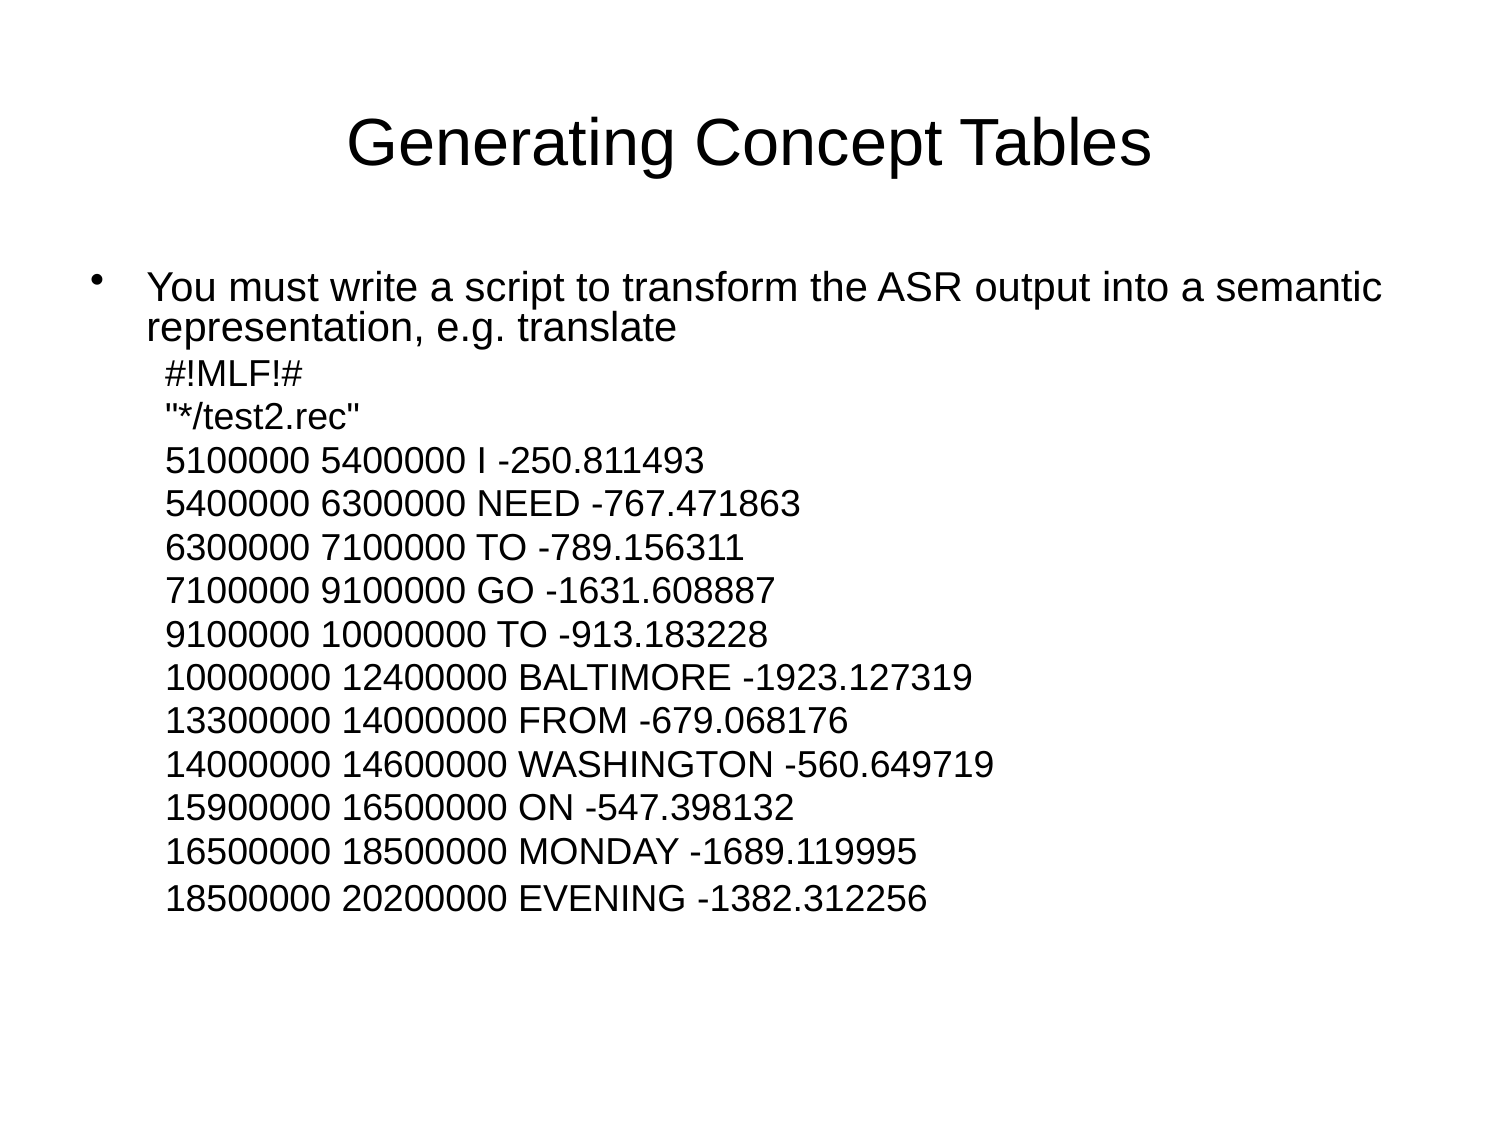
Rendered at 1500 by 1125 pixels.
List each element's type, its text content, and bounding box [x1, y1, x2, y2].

title Generating Concept Tables [74, 44, 1426, 233]
list You must write a script to transform the ASR output into a semantic representation, e.g. translate #!MLF!# "*/test2.rec" 5100000 5400000 I -250.811493 5400000 6300000 NEED -767.471863 6300000 7100000 TO -789.156311 7100000 9100000 GO -1631.608887 9100000 10000000 TO -913.183228 10000000 12400000 BALTIMORE -1923.127319 13300000 14000000 FROM -679.068176 14000000 14600000 WASHINGTON -560.649719 15900000 16500000 ON -547.398132 16500000 18500000 MONDAY -1689.119995 18500000 20200000 EVENING -1382.312256 [74, 262, 1426, 1006]
